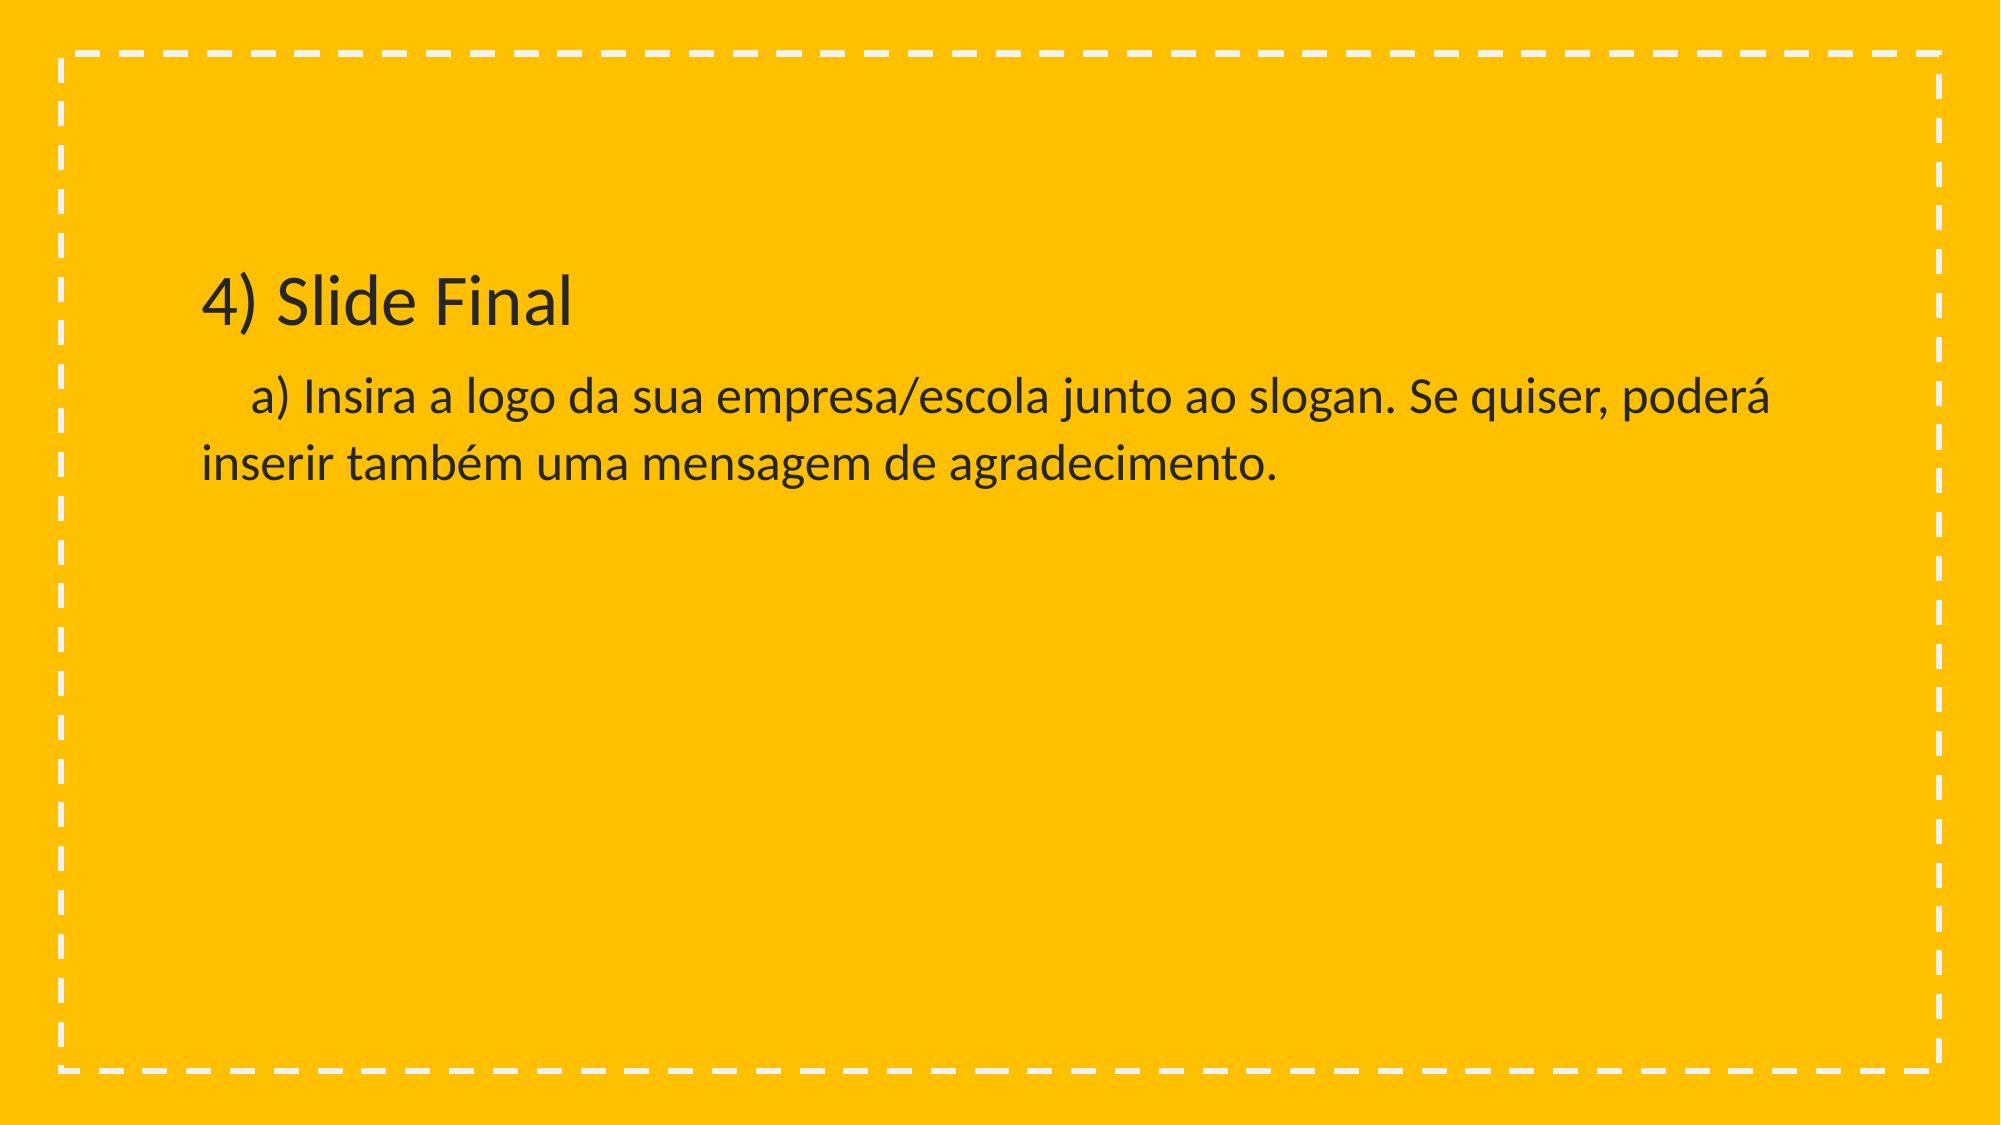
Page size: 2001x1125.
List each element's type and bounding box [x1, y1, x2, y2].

text_box [60, 52, 1940, 1072]
